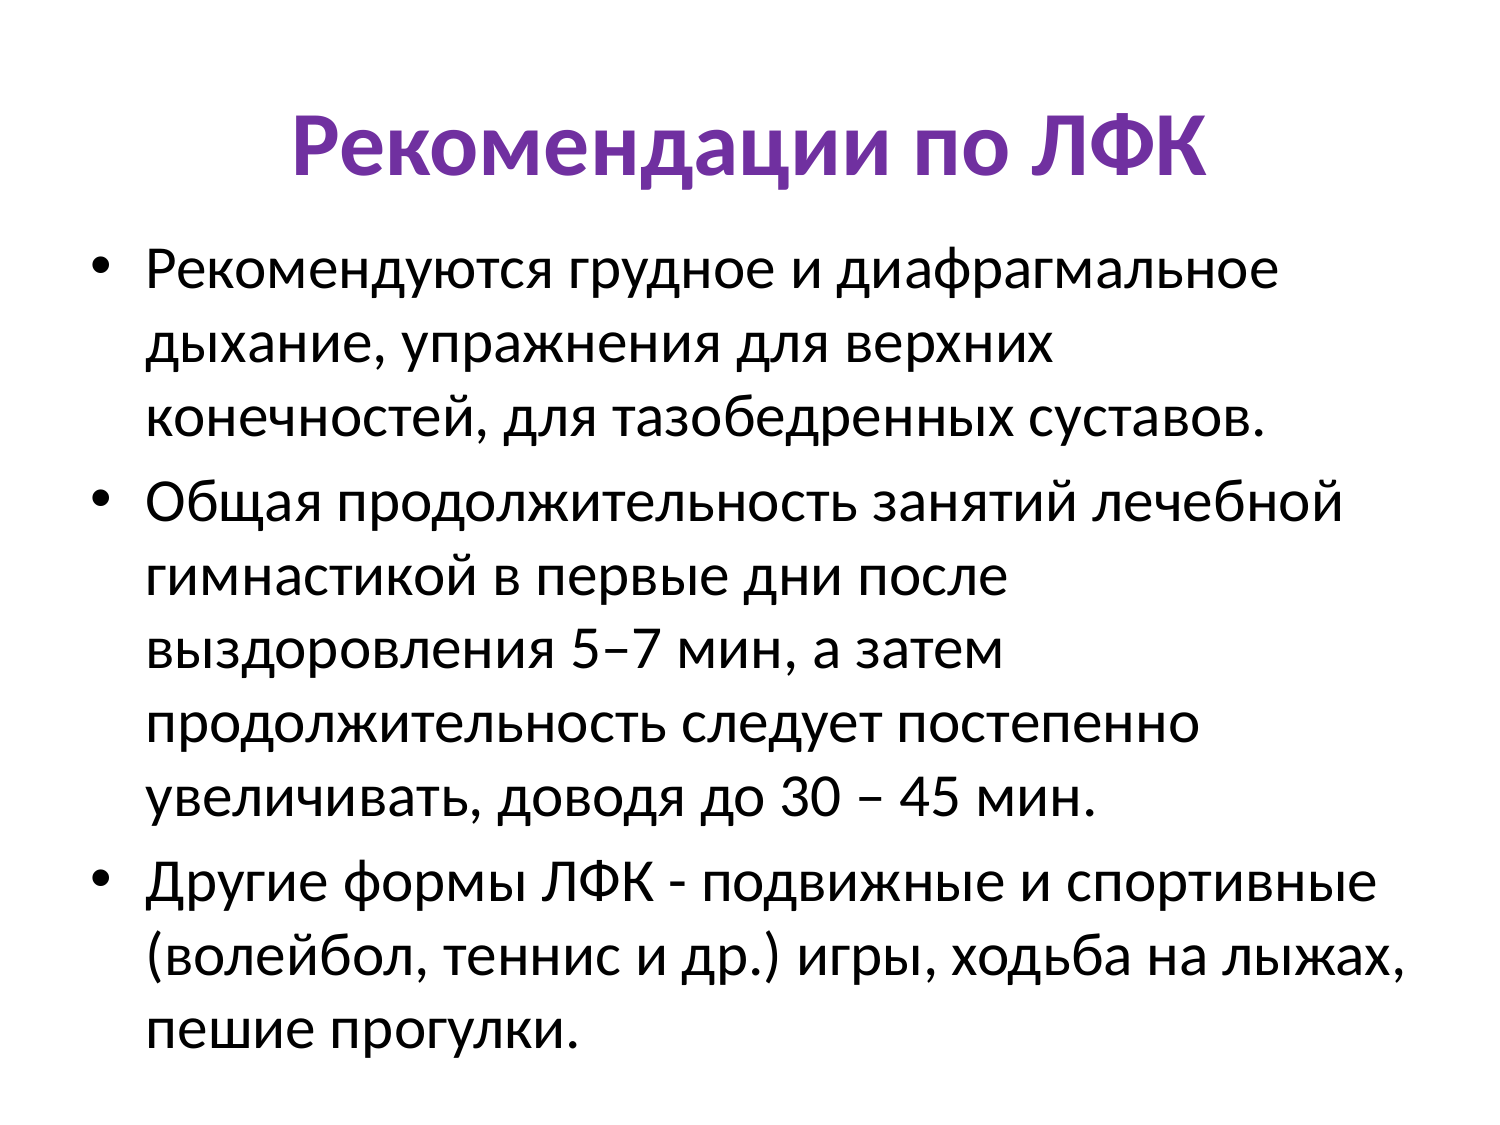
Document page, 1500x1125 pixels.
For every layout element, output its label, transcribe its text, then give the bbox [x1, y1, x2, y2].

title Рекомендации по ЛФК [75, 45, 1425, 219]
list Рекомендуются грудное и диафрагмальное дыхание, упражнения для верхних конечностей, для тазобедренных суставов. Общая продолжительность занятий лечебной гимнастикой в первые дни после выздоровления 5–7 мин, а затем продолжительность следует постепенно увеличивать, доводя до 30 – 45 мин. Другие формы ЛФК - подвижные и спортивные (волейбол, теннис и др.) игры, ходьба на лыжах, пешие прогулки. [75, 219, 1425, 1071]
